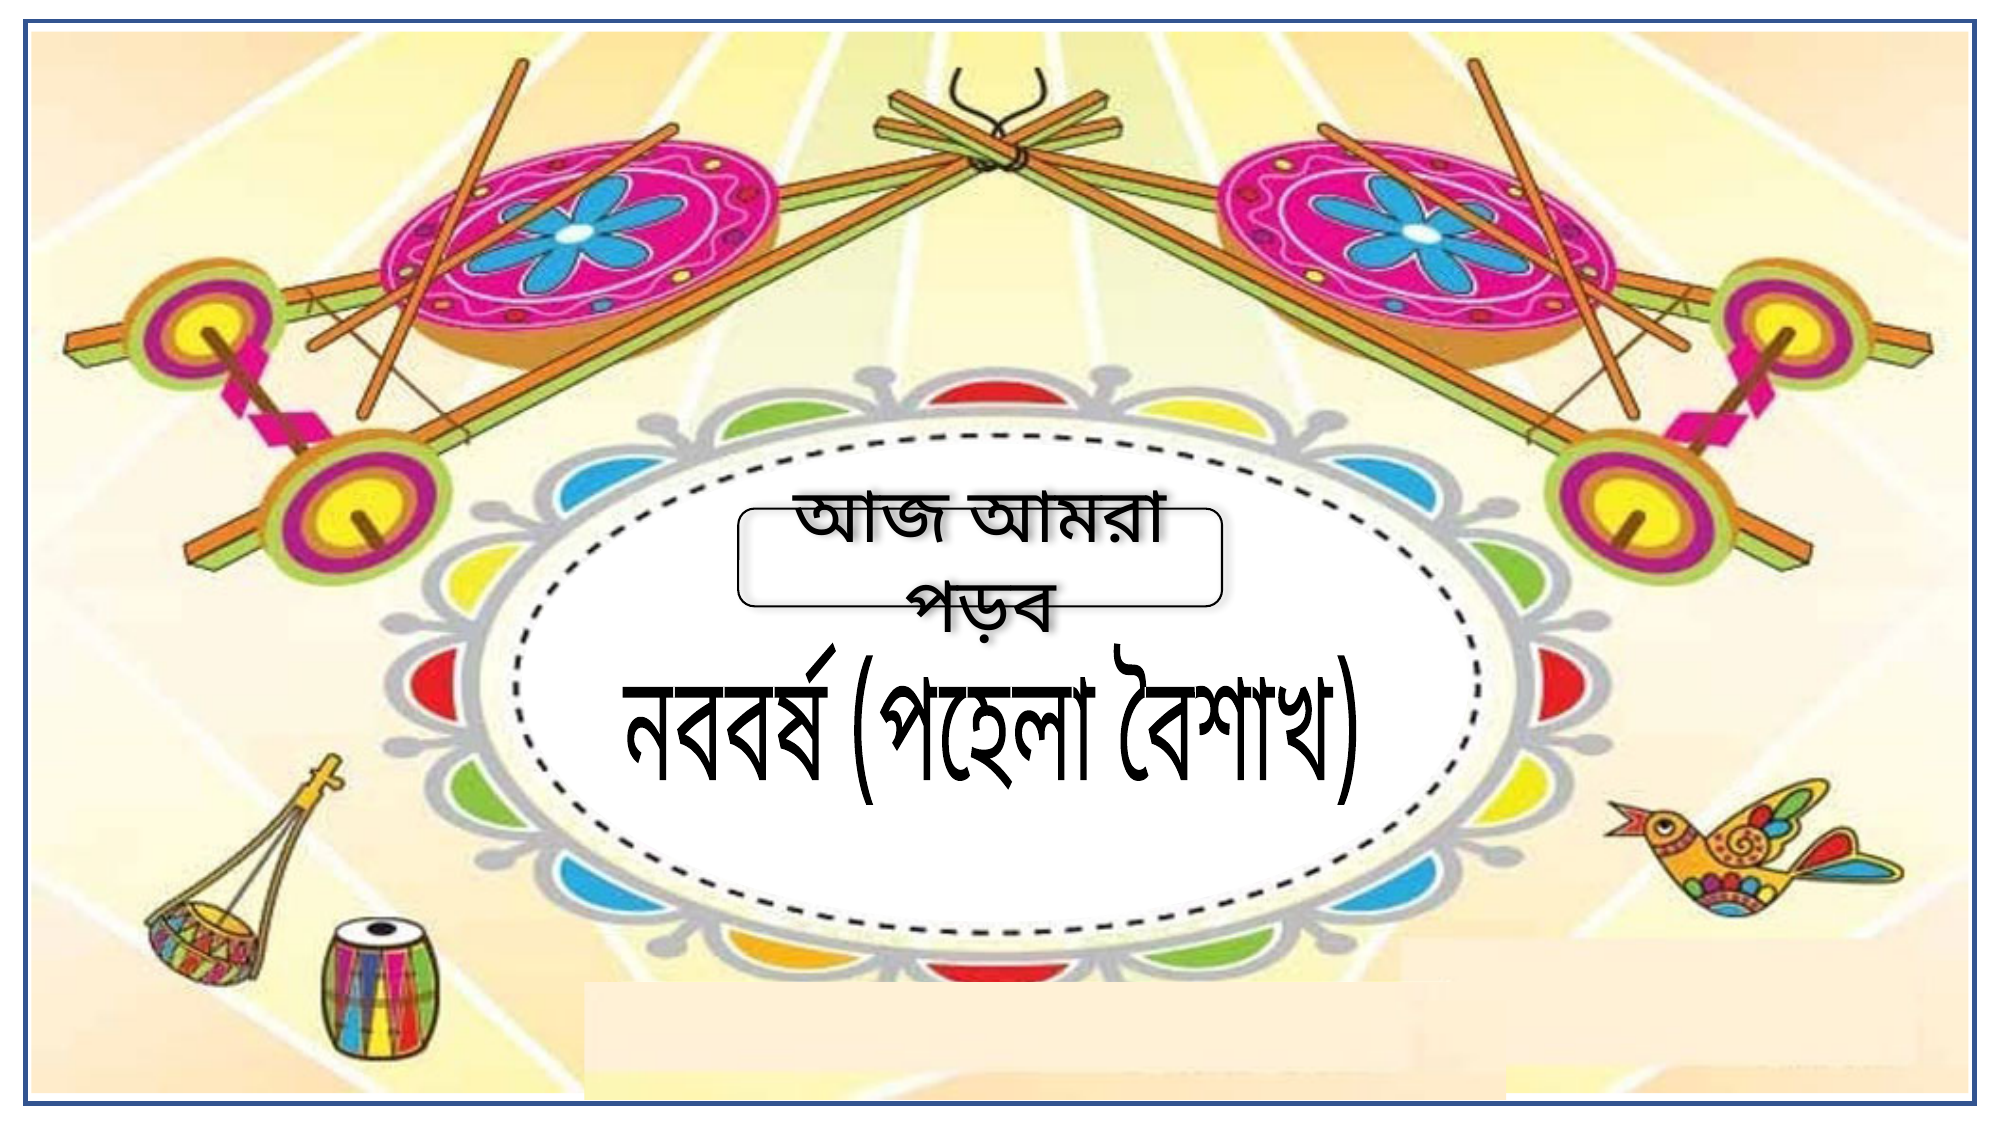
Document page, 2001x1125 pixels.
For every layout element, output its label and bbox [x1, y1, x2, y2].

text_box [31, 31, 1969, 1100]
text_box [25, 0, 50, 331]
text_box [50, 0, 1006, 31]
